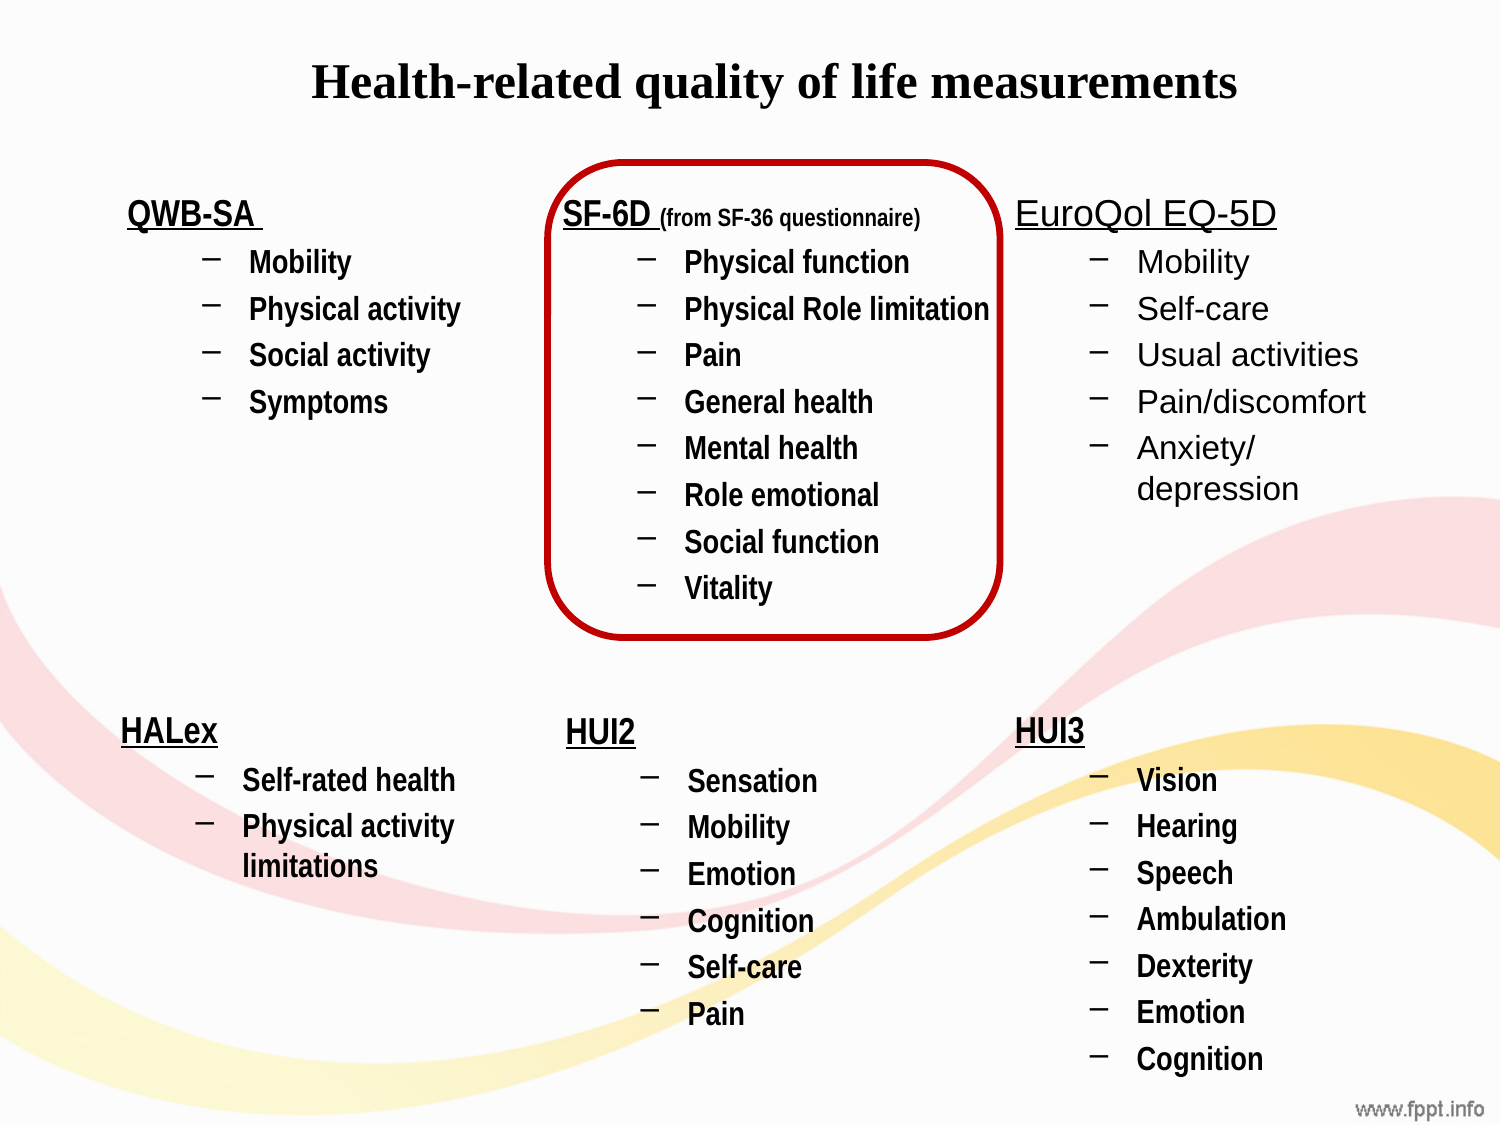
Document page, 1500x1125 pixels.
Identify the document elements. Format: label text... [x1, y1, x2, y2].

title Health-related quality of life measurements [137, 0, 1413, 172]
text_box HUI2 Sensation Mobility Emotion Cognition Self-care Pain [550, 699, 964, 1013]
text_box SF-6D (from SF-36 questionnaire) Physical function Physical Role limitation Pain General health Mental health Role emotional Social function Vitality [979, 181, 1025, 538]
list EuroQol EQ-5D Mobility Self-care Usual activities Pain/discomfort Anxiety/depression [1025, 181, 1413, 513]
text_box QWB-SA Mobility Physical activity Social activity Symptoms [112, 181, 525, 494]
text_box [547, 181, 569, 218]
text_box HALex Self-rated health Physical activity limitations [105, 698, 519, 1012]
picture [0, 0, 1500, 1125]
text_box [545, 160, 1003, 640]
text_box HUI3 Vision Hearing Speech Ambulation Dexterity Emotion Cognition [999, 698, 1413, 1012]
